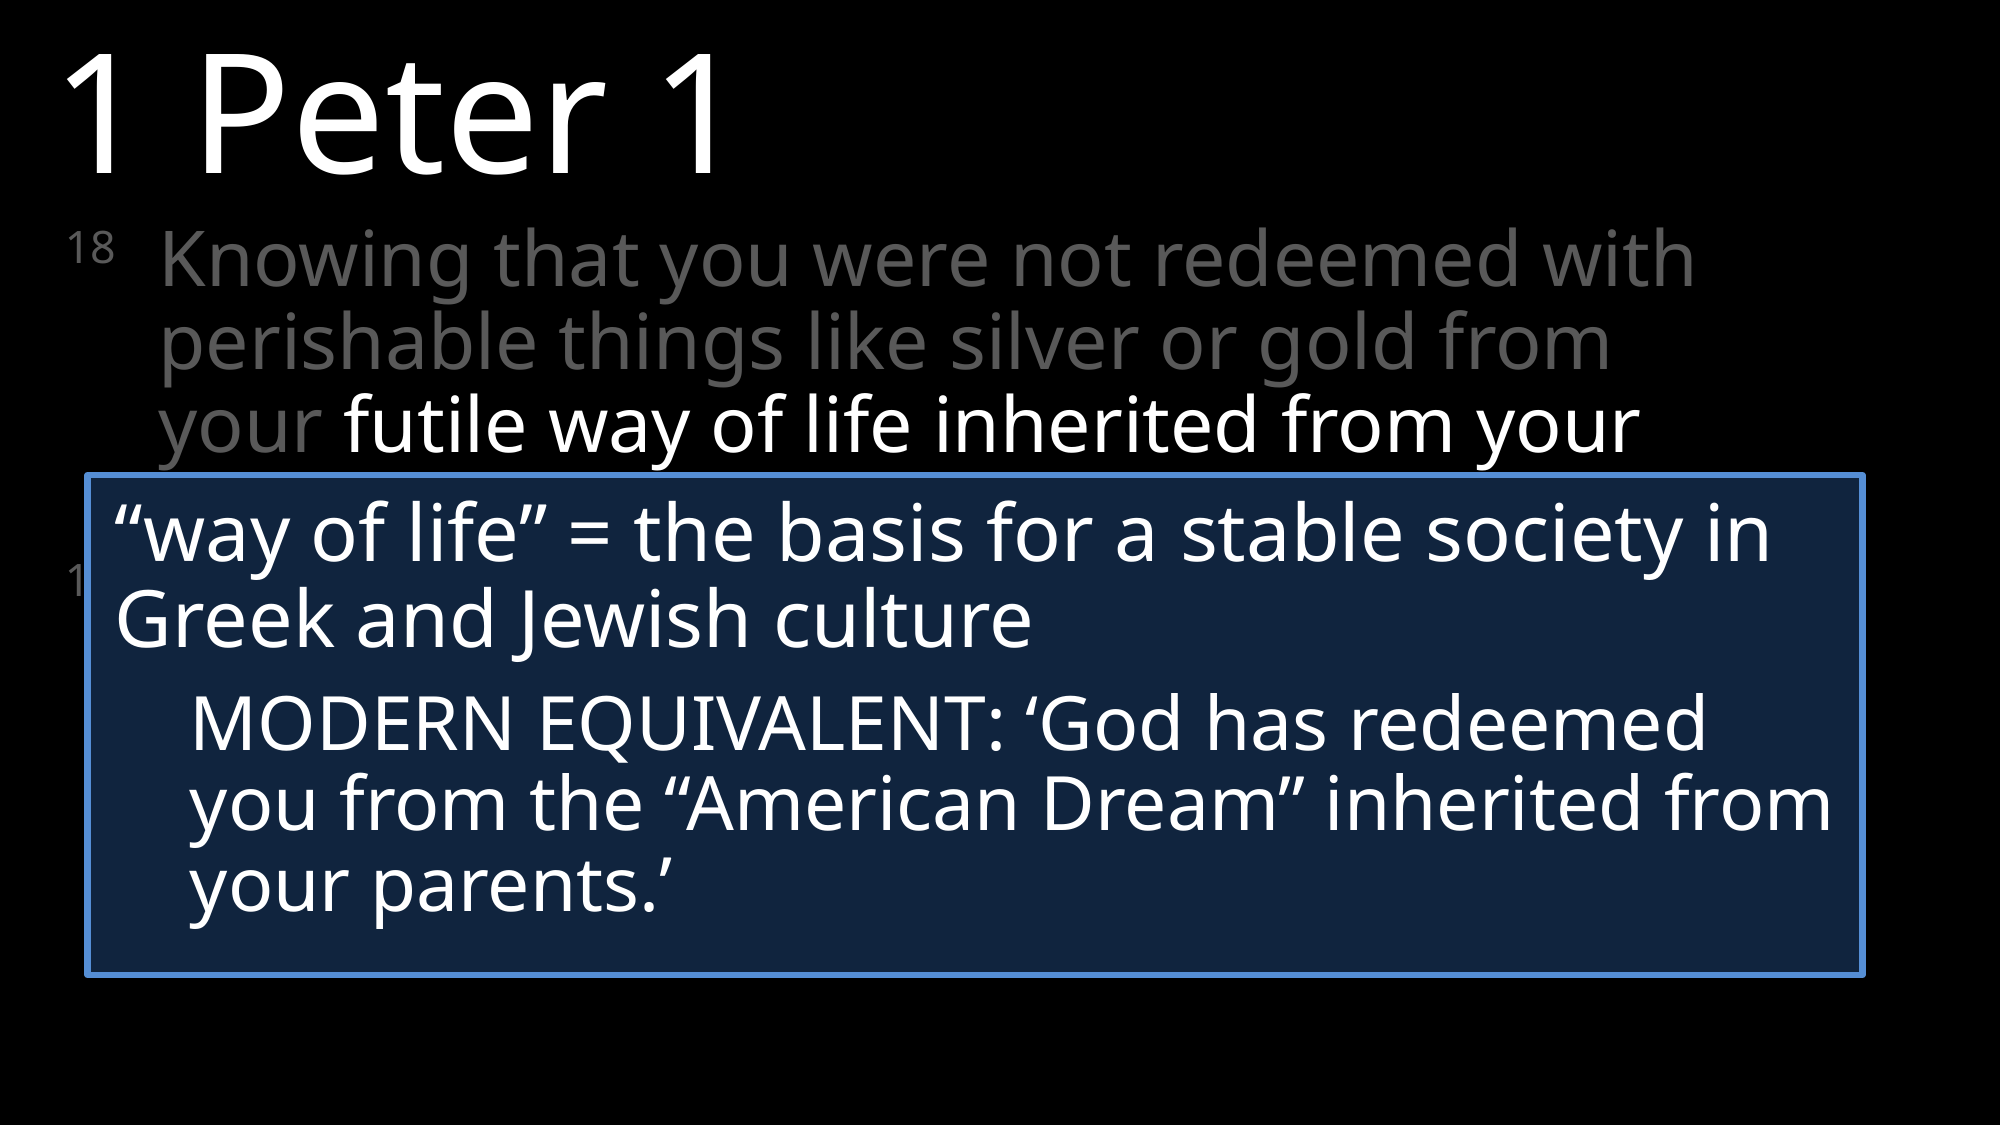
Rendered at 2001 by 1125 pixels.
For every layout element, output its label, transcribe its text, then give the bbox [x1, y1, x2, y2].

text_box 1 Peter 1 [37, 0, 1838, 215]
text_box 18 Knowing that you were not redeemed with perishable things like silver or gold from your futile way of life inherited from your forefathers, 19 but with precious blood, as of a lamb unblemished and spotless, the blood of Christ. [50, 215, 1750, 810]
text_box “way of life” = the basis for a stable society in Greek and Jewish culture MODERN EQUIVALENT: ‘God has redeemed you from the “American Dream” inherited from your parents.’ [99, 485, 1855, 936]
text_box [87, 474, 1863, 975]
